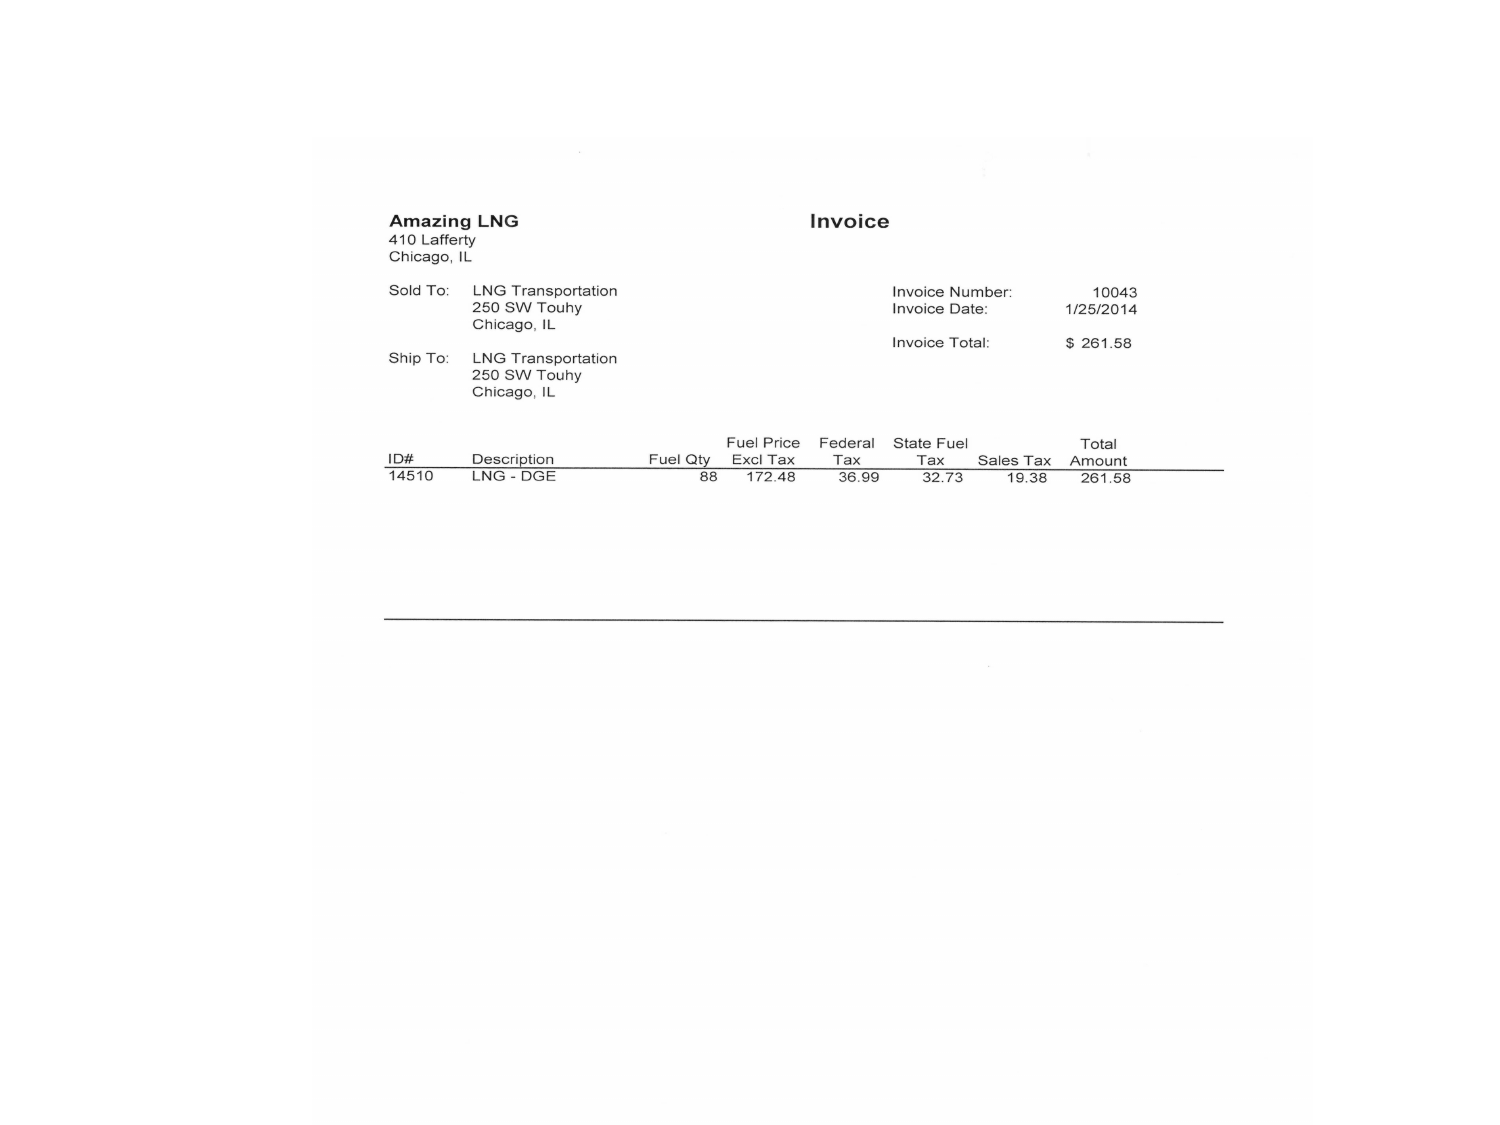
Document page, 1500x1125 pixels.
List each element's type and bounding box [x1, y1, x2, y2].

list [312, 137, 1313, 1125]
